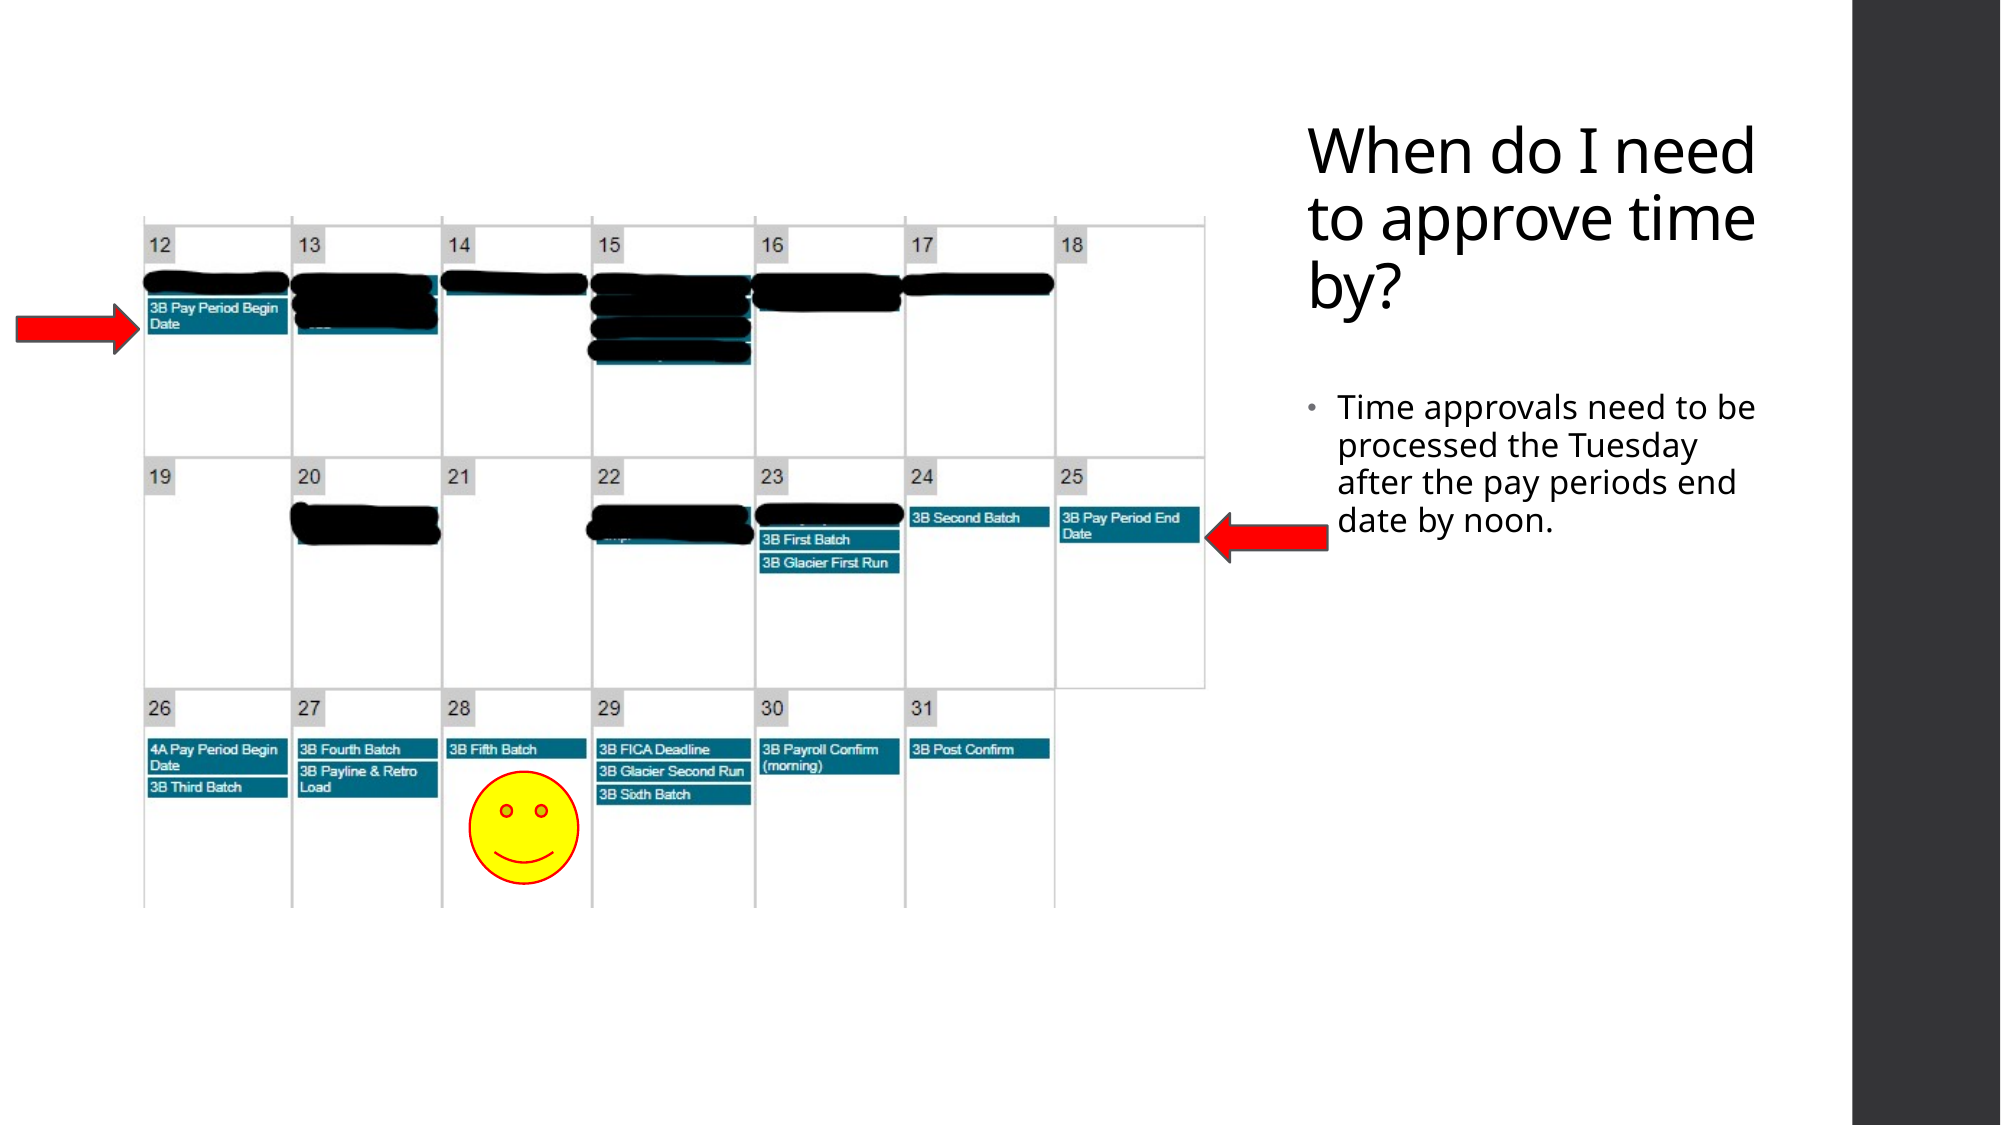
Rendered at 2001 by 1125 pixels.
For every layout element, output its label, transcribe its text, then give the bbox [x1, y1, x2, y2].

title When do I need to approve time by? [1292, 104, 1797, 330]
text_box [1255, 524, 1329, 552]
list Time approvals need to be processed the Tuesday after the pay periods end date by noon. [1292, 381, 1797, 1014]
text_box [15, 315, 105, 343]
picture [112, 216, 1249, 908]
